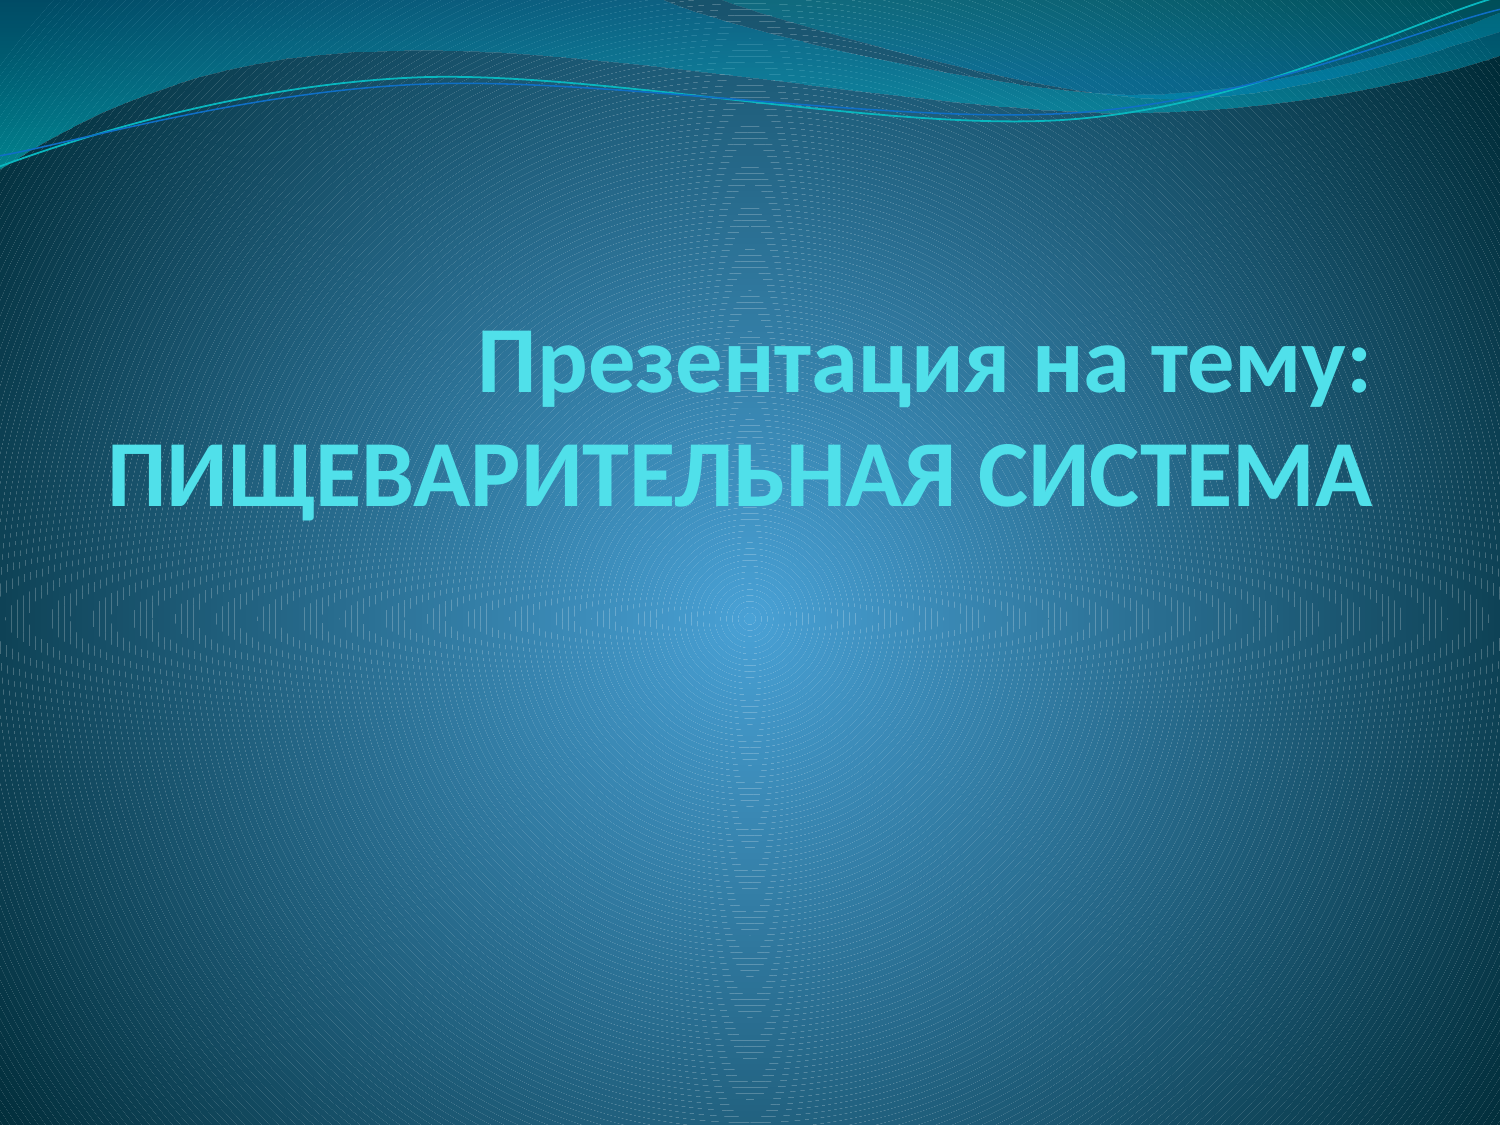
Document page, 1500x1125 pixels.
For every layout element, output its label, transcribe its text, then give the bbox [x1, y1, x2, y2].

title Презентация на тему: ПИЩЕВАРИТЕЛЬНАЯ СИСТЕМА [87, 224, 1376, 525]
